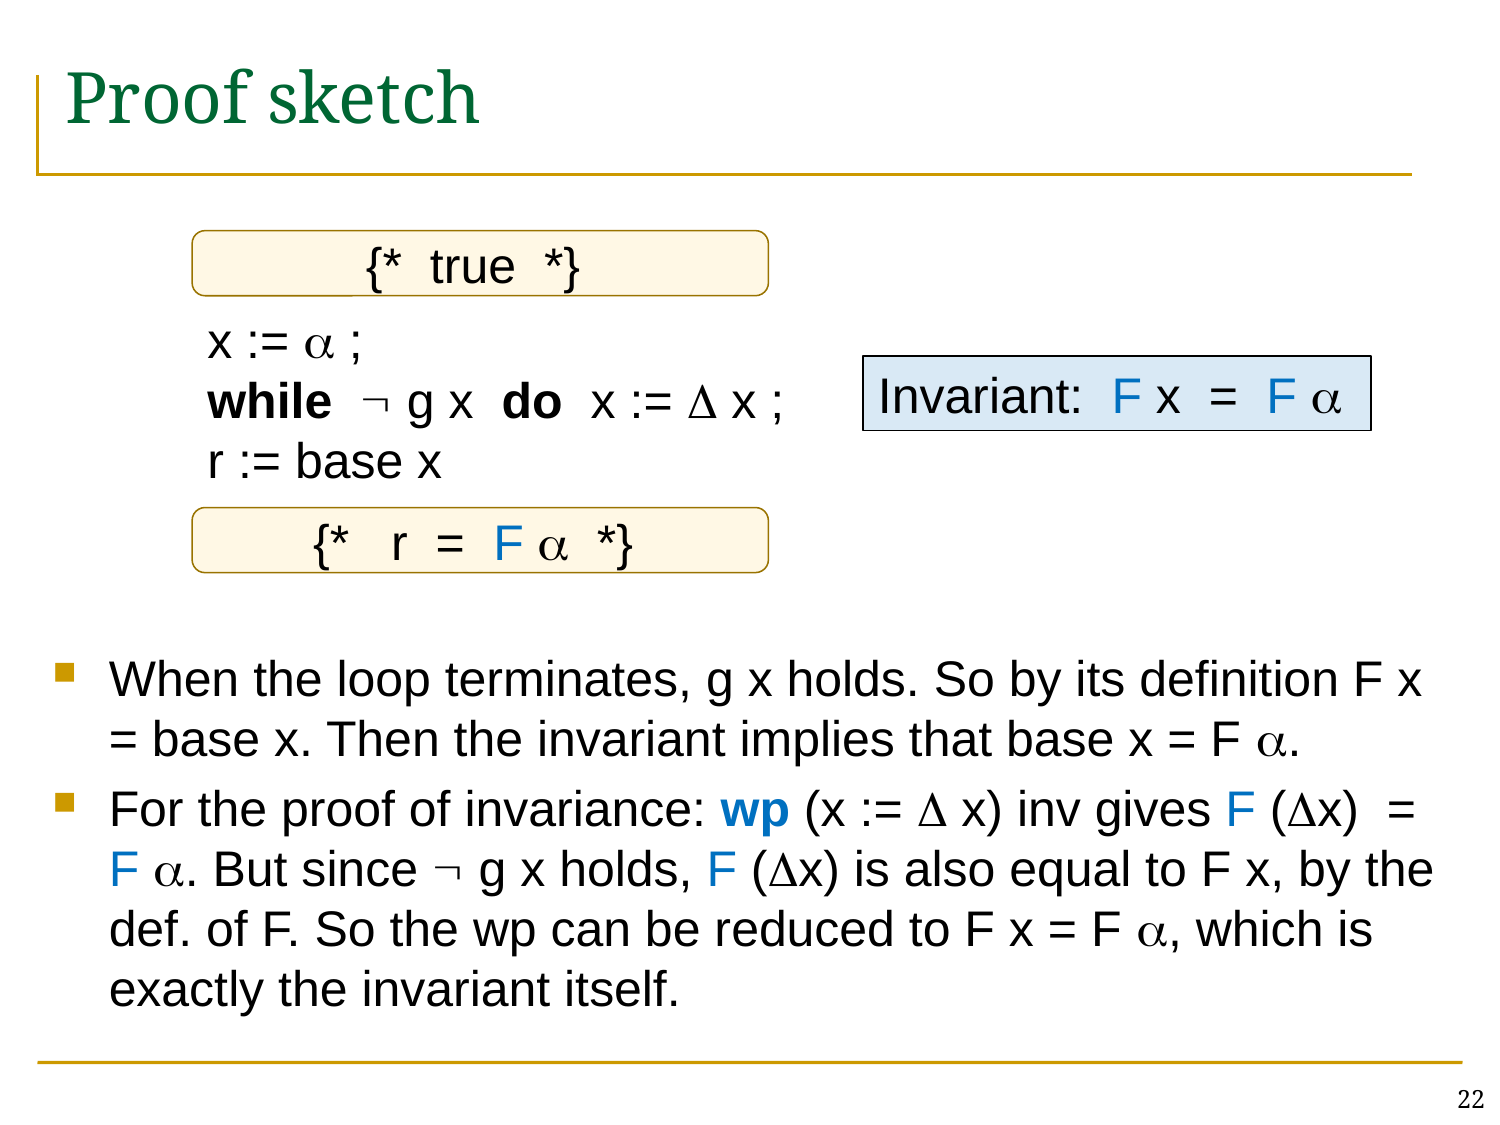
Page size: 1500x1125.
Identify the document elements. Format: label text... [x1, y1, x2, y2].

text_box {* r = F  *} [190, 505, 771, 575]
text_box {* true *} [190, 228, 771, 298]
title Proof sketch [49, 45, 1451, 176]
text_box Invariant: F x = F  [861, 354, 1373, 433]
text_box x :=  ; while  g x do x :=  x ; r := base x [192, 300, 800, 496]
slide_number 22 [1149, 1049, 1500, 1125]
list When the loop terminates, g x holds. So by its definition F x = base x. Then the invariant implies that base x = F . For the proof of invariance: wp (x :=  x) inv gives F (x) = F . But since  g x holds, F (x) is also equal to F x, by the def. of F. So the wp can be reduced to F x = F , which is exactly the invariant itself. [37, 638, 1463, 1051]
